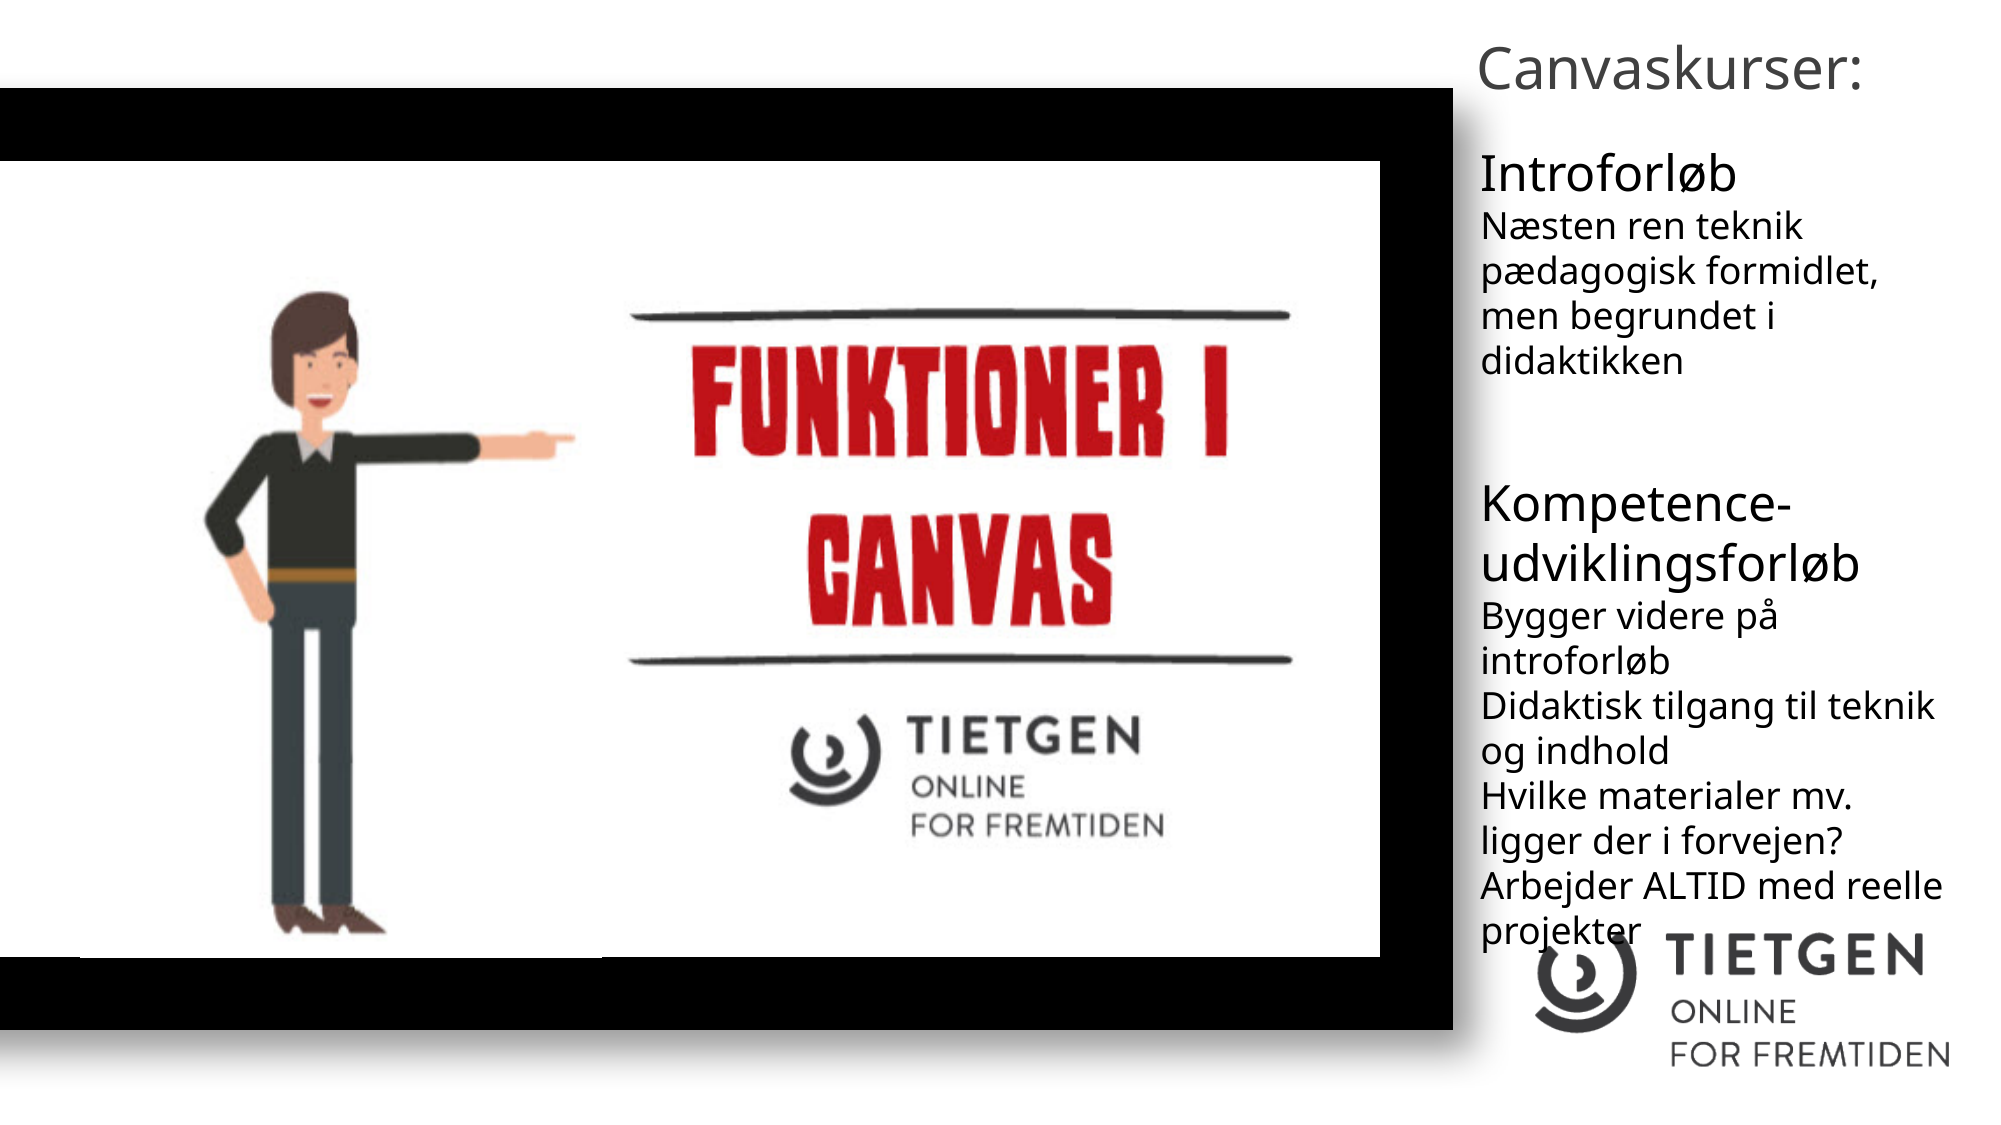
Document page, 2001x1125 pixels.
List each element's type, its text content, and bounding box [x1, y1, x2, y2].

text_box Canvaskurser: [1461, 24, 1879, 109]
picture [1535, 931, 1949, 1068]
text_box Introforløb Næsten ren teknik pædagogisk formidlet, men begrundet i didaktikken Kompetence-udviklingsforløb Bygger videre på introforløb Didaktisk tilgang til teknik og indhold Hvilke materialer mv. ligger der i forvejen? Arbejder ALTID med reelle projekter [1465, 134, 1971, 1040]
picture [0, 161, 1381, 958]
